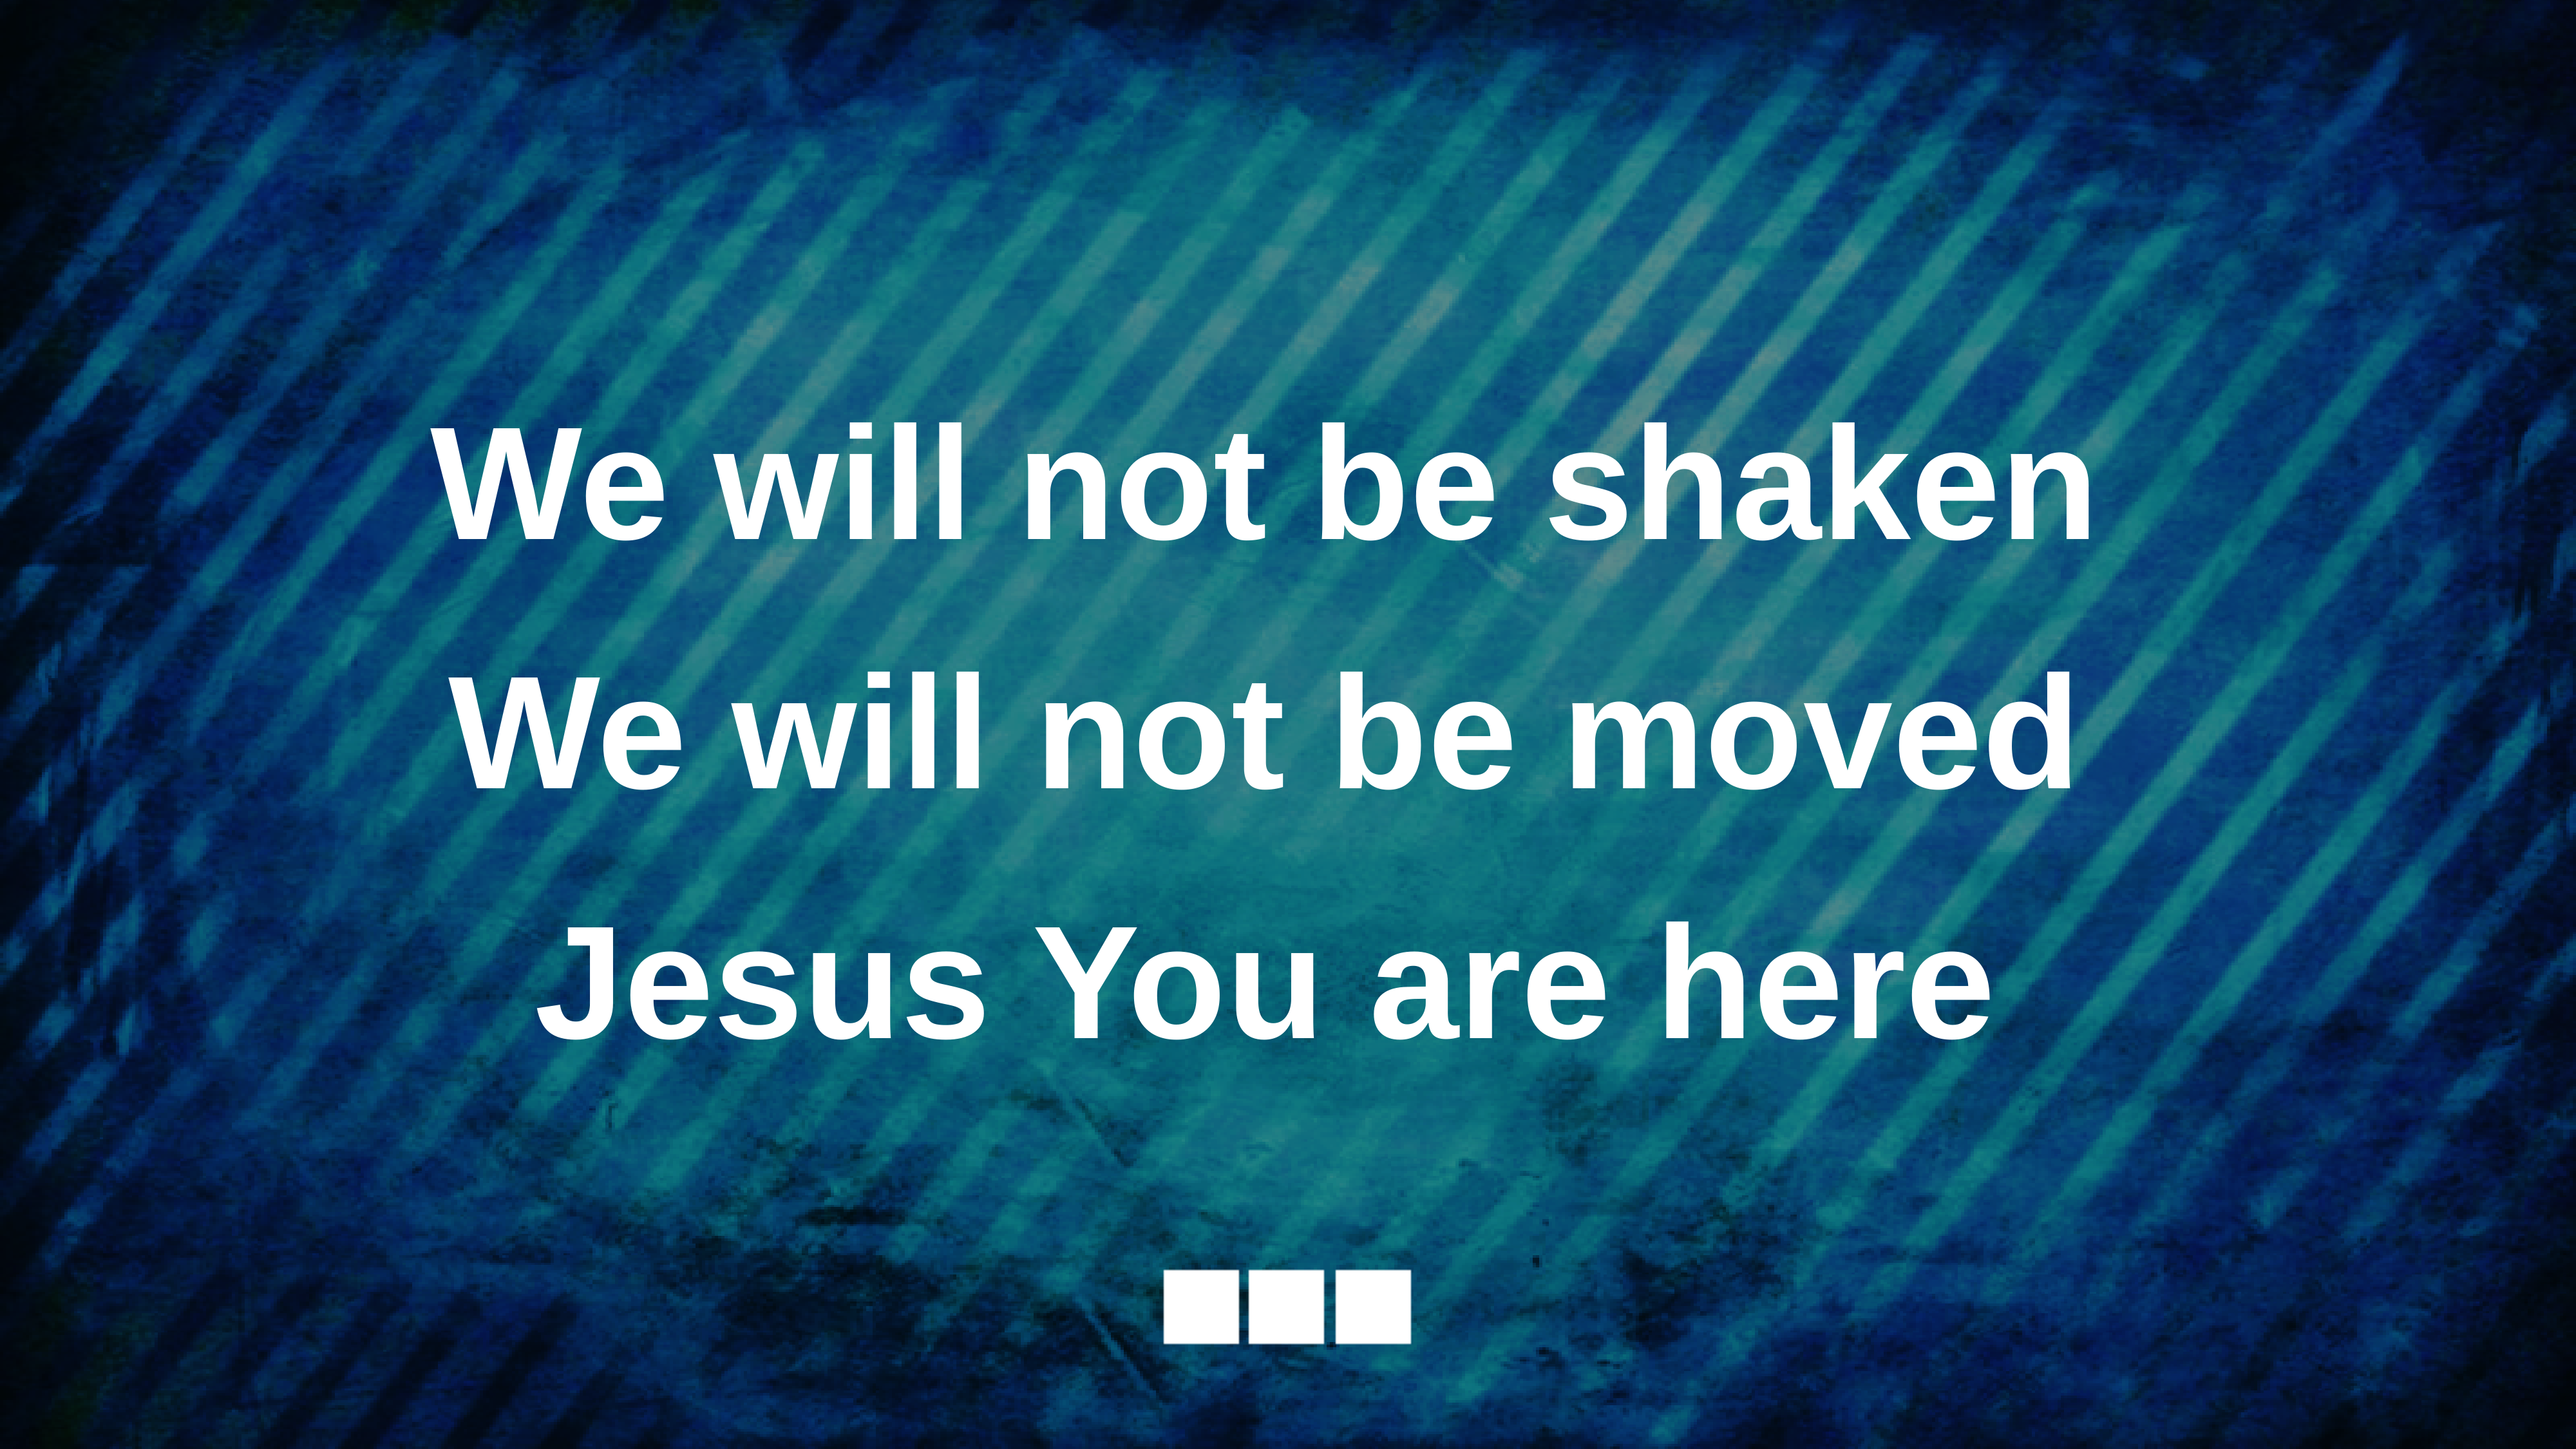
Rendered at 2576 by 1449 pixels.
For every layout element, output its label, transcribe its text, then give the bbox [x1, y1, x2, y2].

list We will not be shaken We will not be moved Jesus You are here [0, 0, 2576, 1449]
